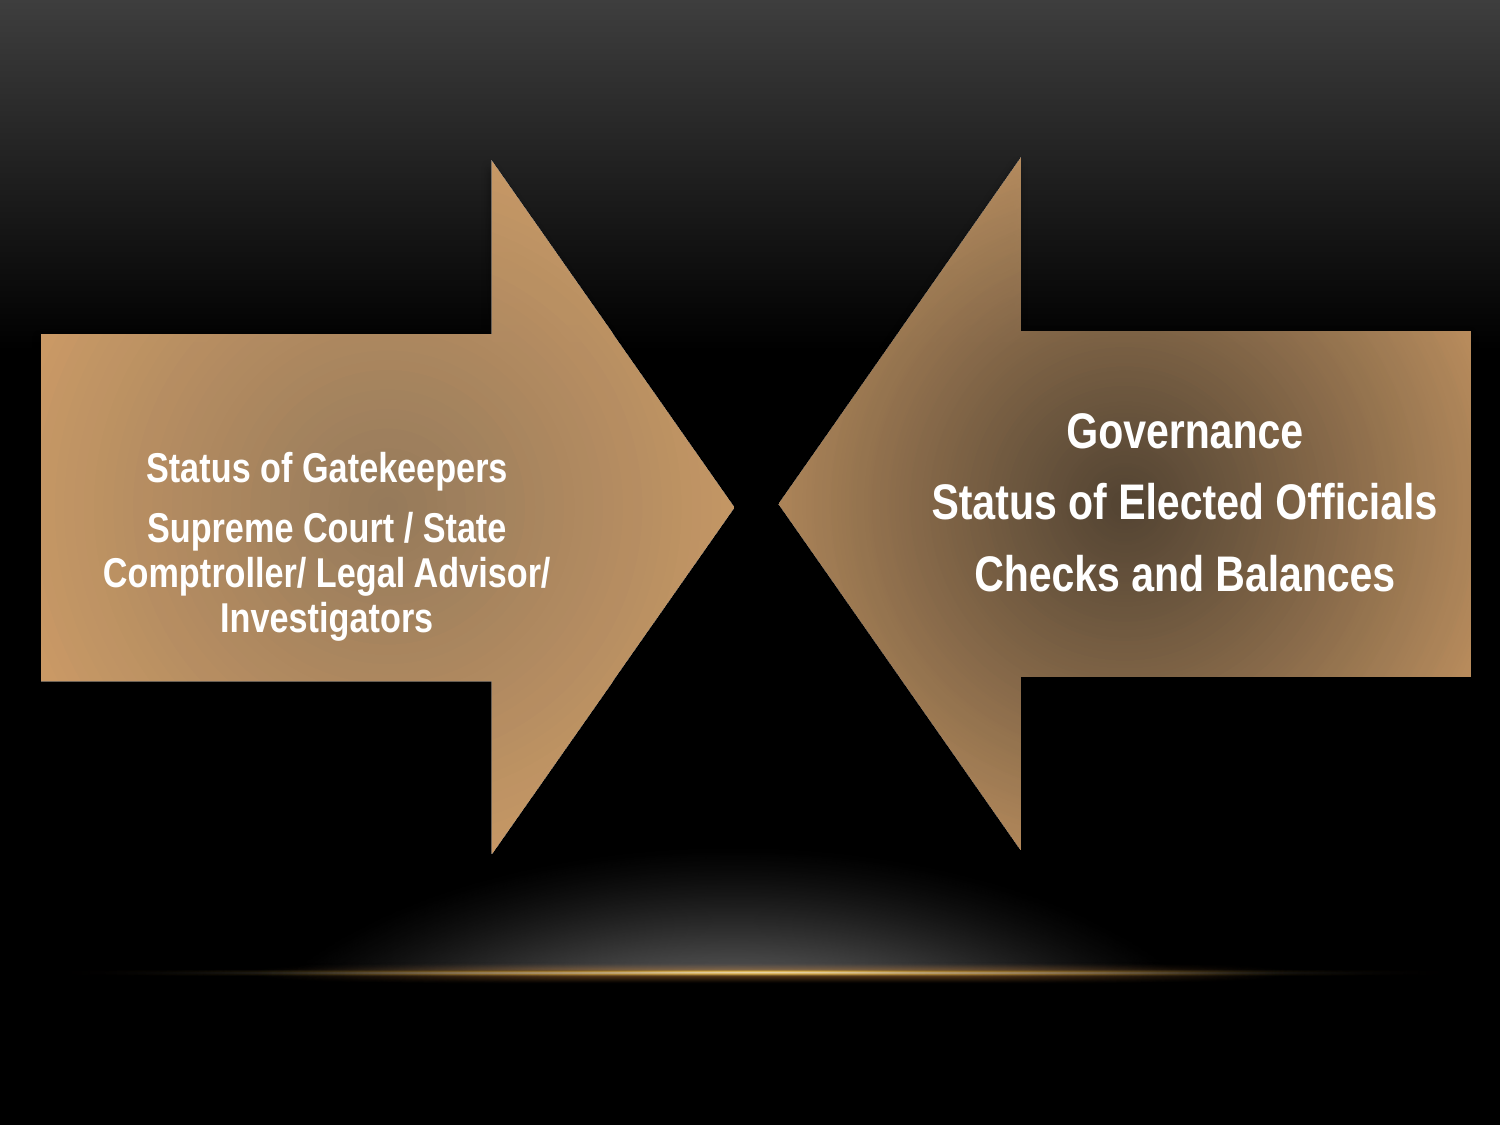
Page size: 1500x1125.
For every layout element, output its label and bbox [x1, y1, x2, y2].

text_box [41, 54, 1471, 953]
picture [0, 0, 1500, 1125]
